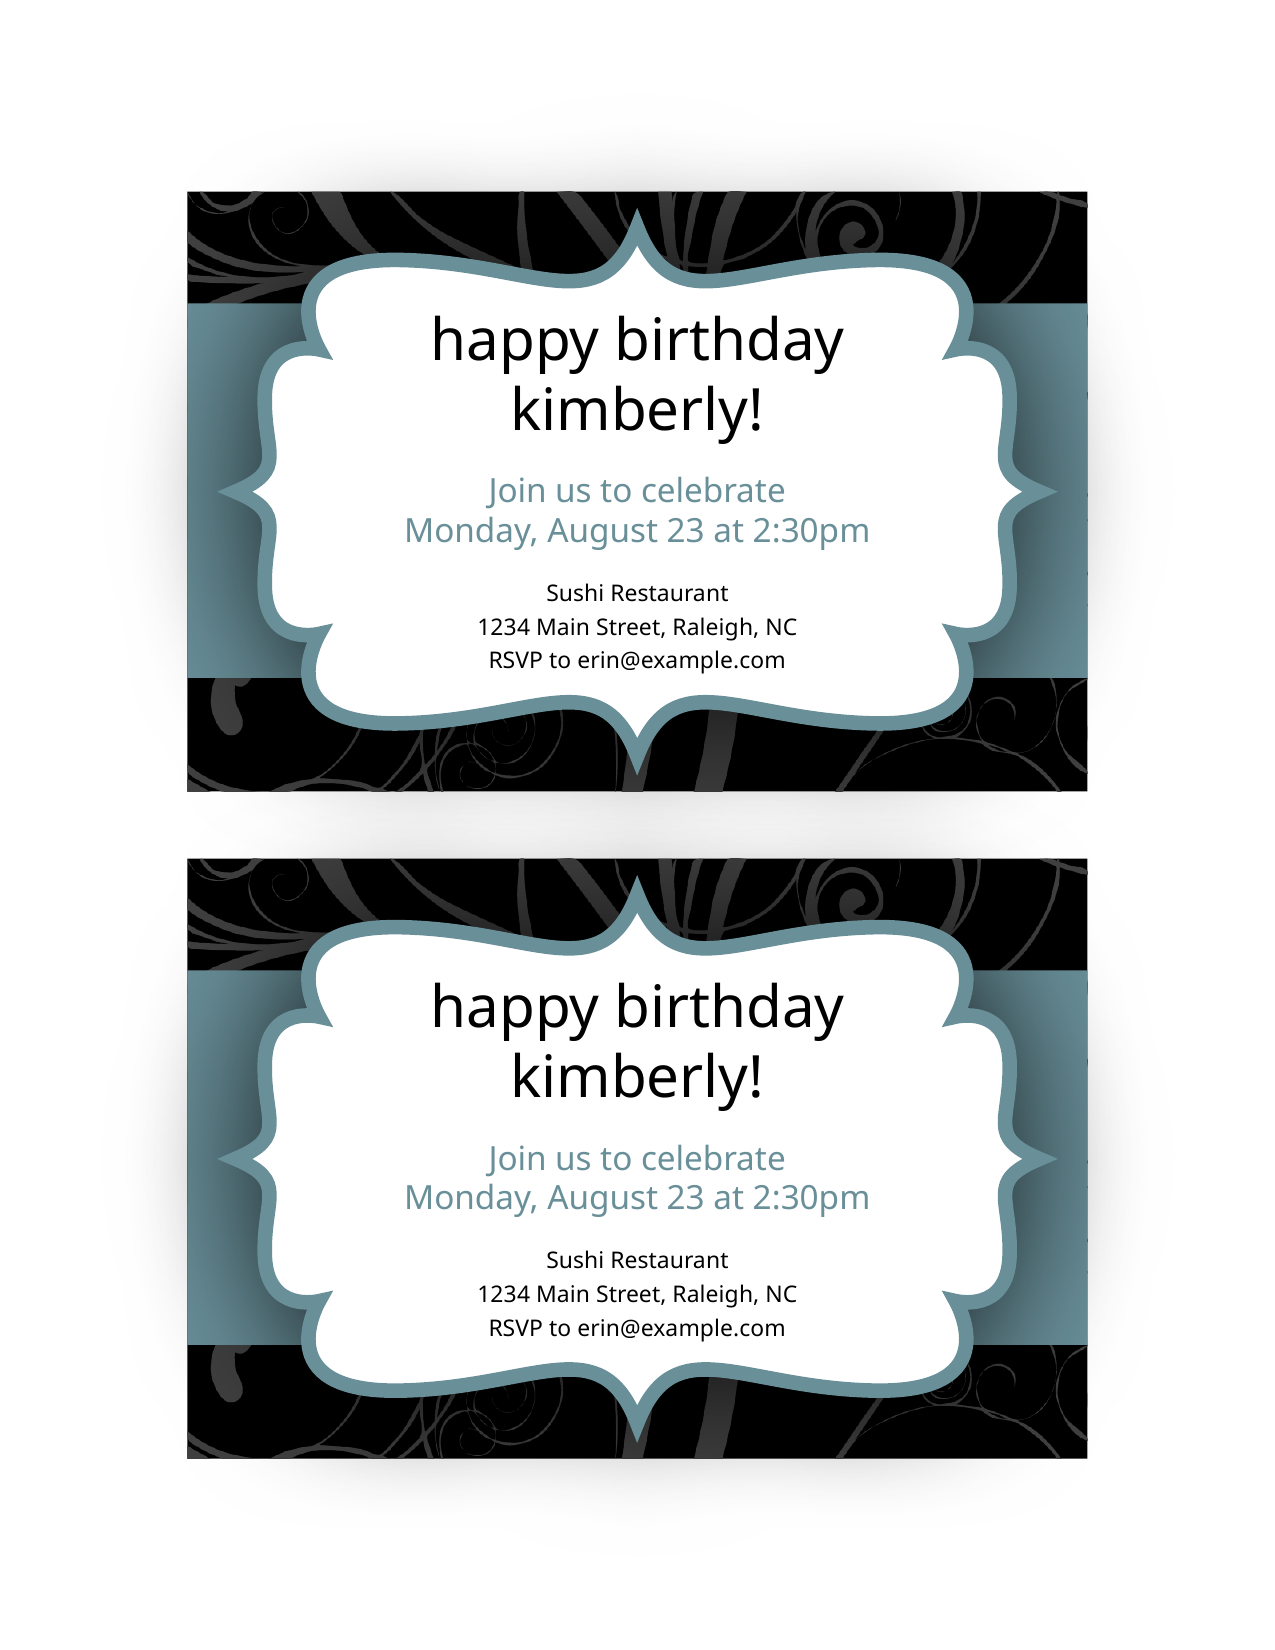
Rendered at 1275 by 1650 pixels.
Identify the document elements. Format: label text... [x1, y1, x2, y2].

list happy birthday kimberly! [330, 286, 945, 457]
picture [187, 858, 1088, 970]
picture [187, 678, 1088, 792]
picture [187, 1345, 1088, 1459]
list Join us to celebrate Monday, August 23 at 2:30pm [330, 457, 945, 562]
list Join us to celebrate Monday, August 23 at 2:30pm [330, 1125, 945, 1229]
list happy birthday kimberly! [330, 953, 945, 1125]
list Sushi Restaurant 1234 Main Street, Raleigh, NC RSVP to erin@example.com [330, 571, 945, 704]
list Sushi Restaurant 1234 Main Street, Raleigh, NC RSVP to erin@example.com [330, 1238, 945, 1371]
picture [187, 191, 1088, 303]
